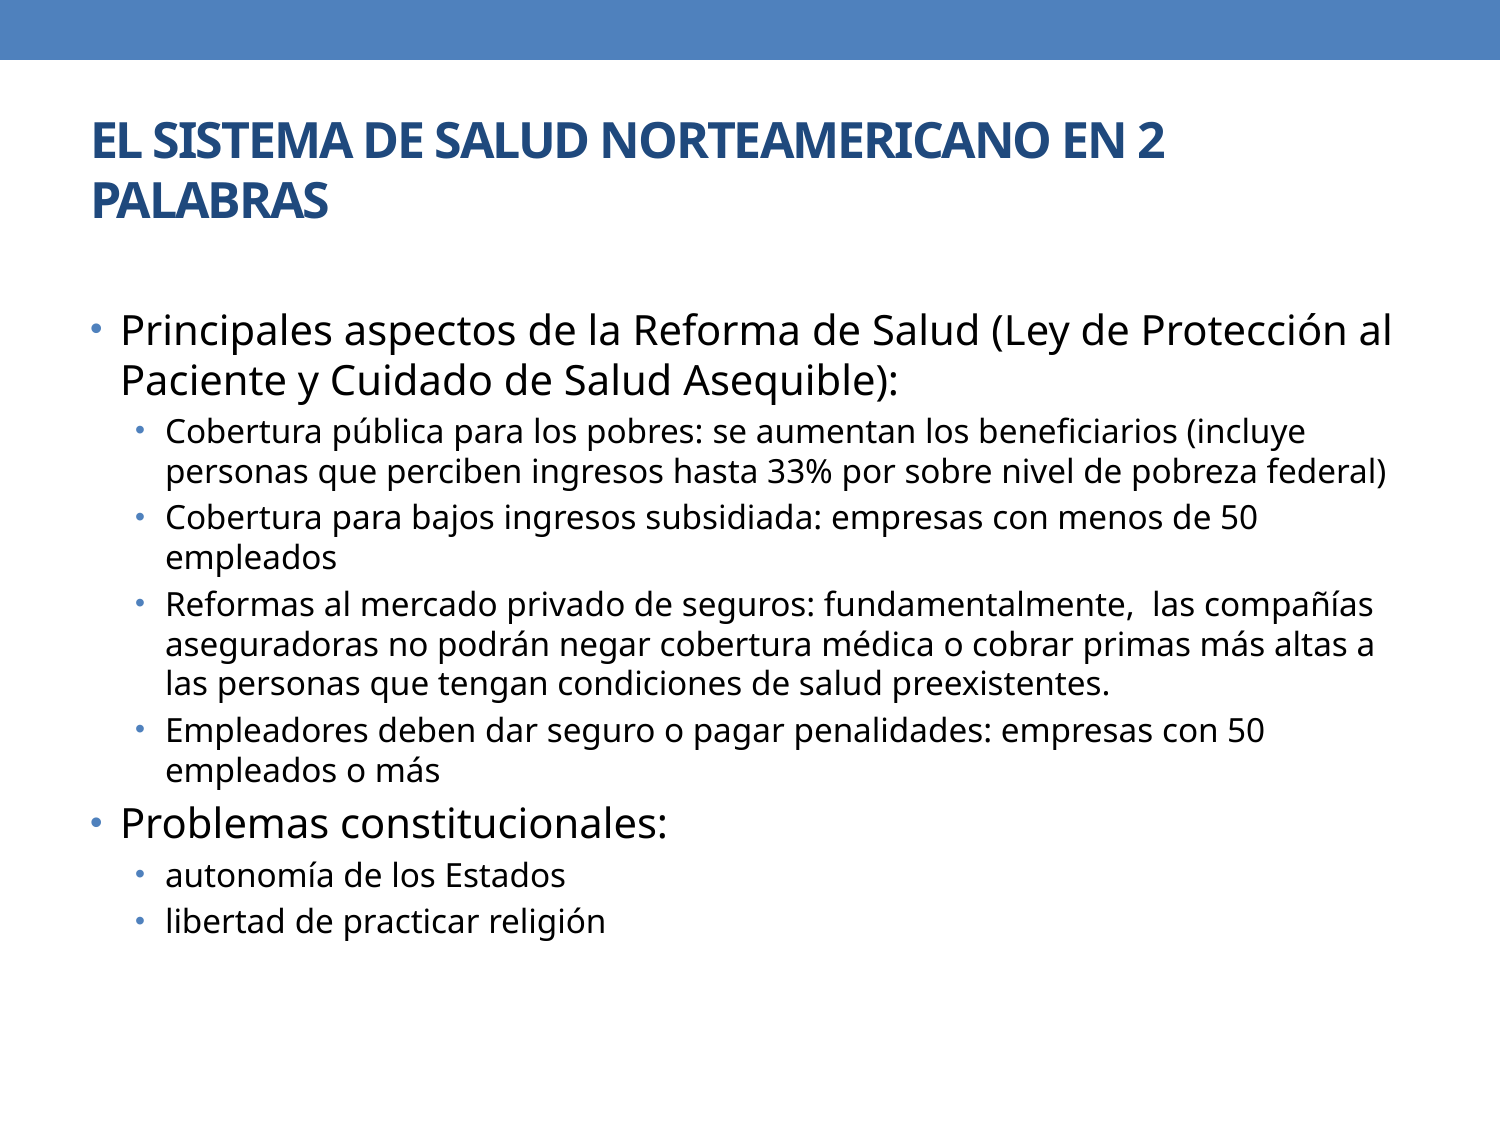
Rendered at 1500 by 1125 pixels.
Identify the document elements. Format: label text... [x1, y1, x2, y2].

list Principales aspectos de la Reforma de Salud (Ley de Protección al Paciente y Cuidado de Salud Asequible): Cobertura pública para los pobres: se aumentan los beneficiarios (incluye personas que perciben ingresos hasta 33% por sobre nivel de pobreza federal) Cobertura para bajos ingresos subsidiada: empresas con menos de 50 empleados Reformas al mercado privado de seguros: fundamentalmente, las compañías aseguradoras no podrán negar cobertura médica o cobrar primas más altas a las personas que tengan condiciones de salud preexistentes. Empleadores deben dar seguro o pagar penalidades: empresas con 50 empleados o más Problemas constitucionales: autonomía de los Estados libertad de practicar religión [75, 295, 1425, 1039]
title EL SISTEMA DE SALUD NORTEAMERICANO EN 2 PALABRAS [75, 87, 1425, 250]
